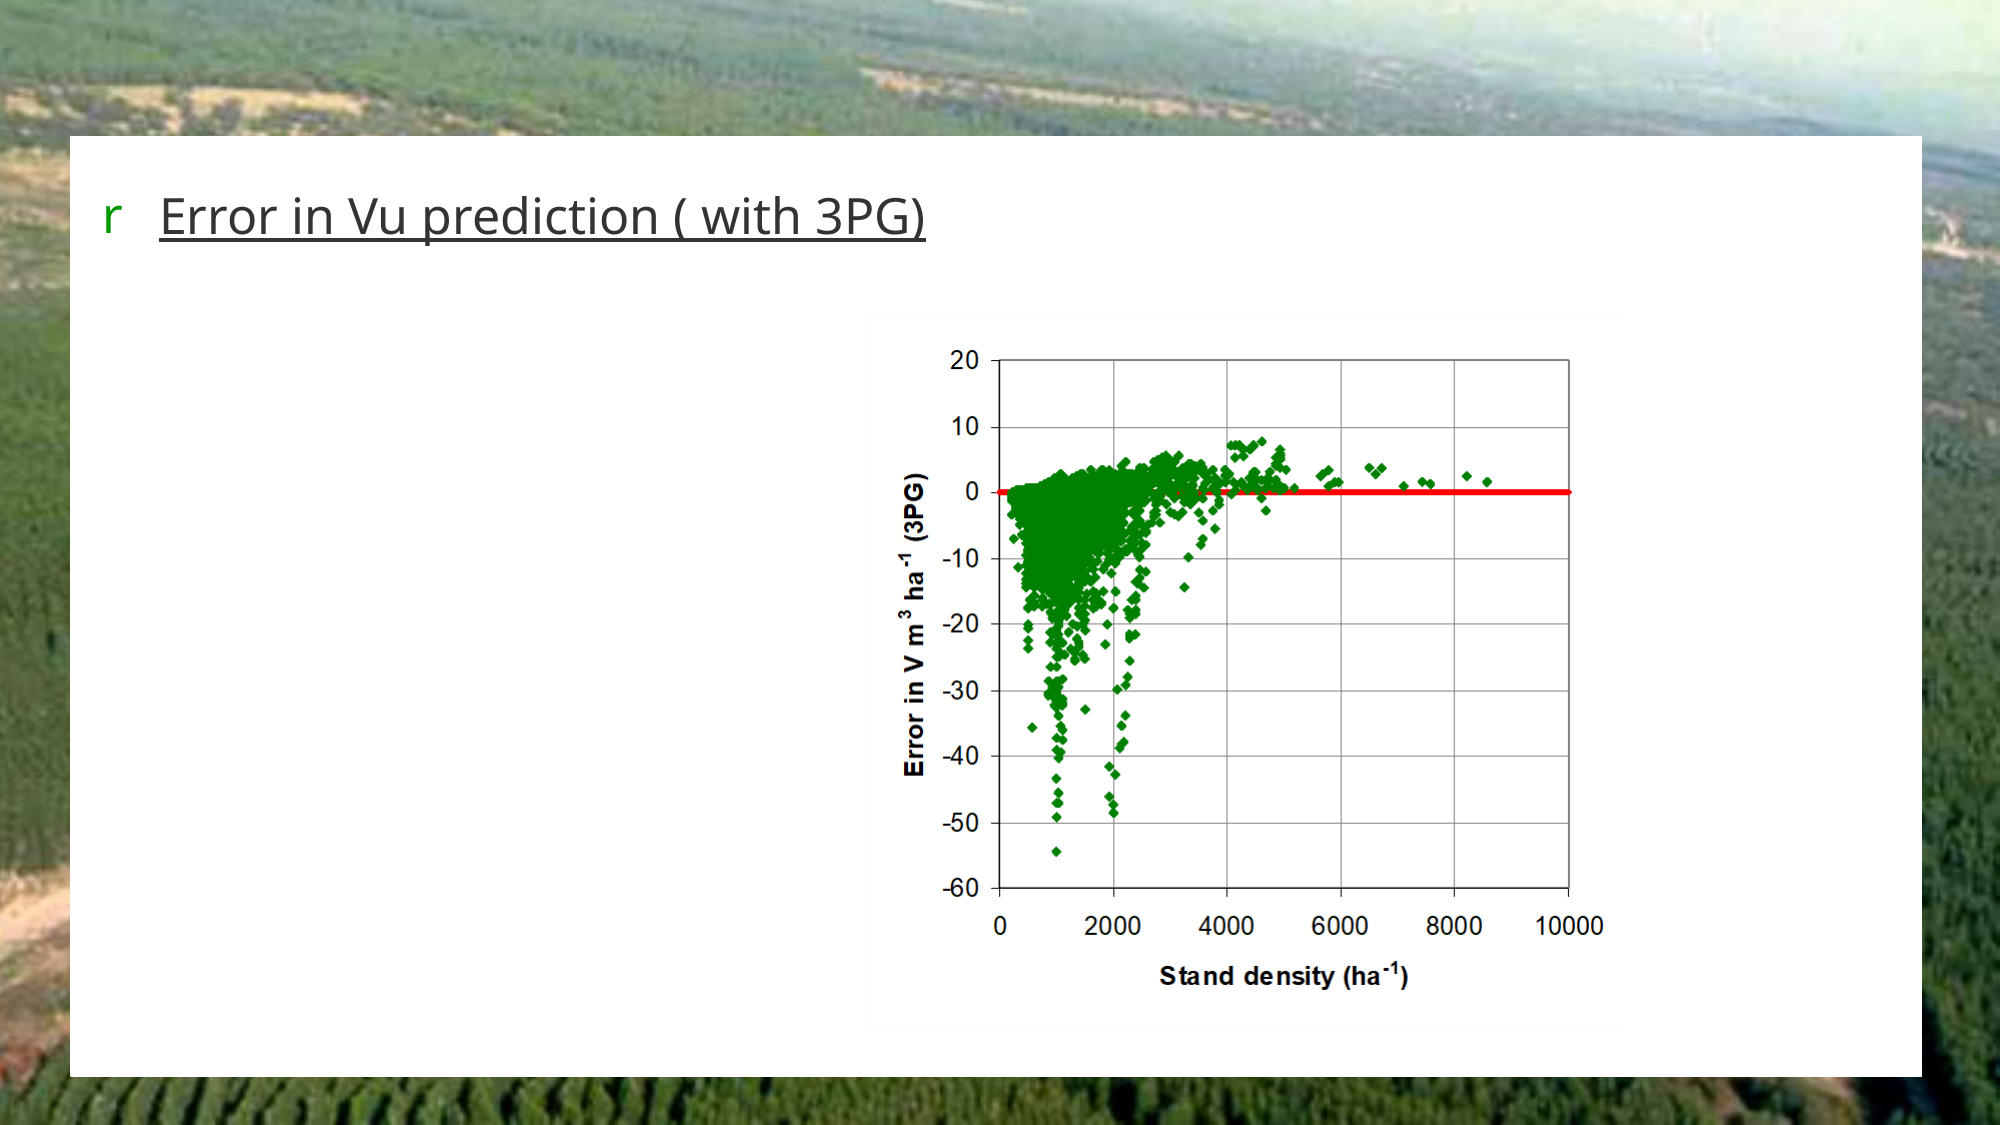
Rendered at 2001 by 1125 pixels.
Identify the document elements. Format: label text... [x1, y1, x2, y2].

list Error in Vu prediction ( with 3PG) [73, 136, 1925, 1069]
picture [0, 0, 2000, 1125]
